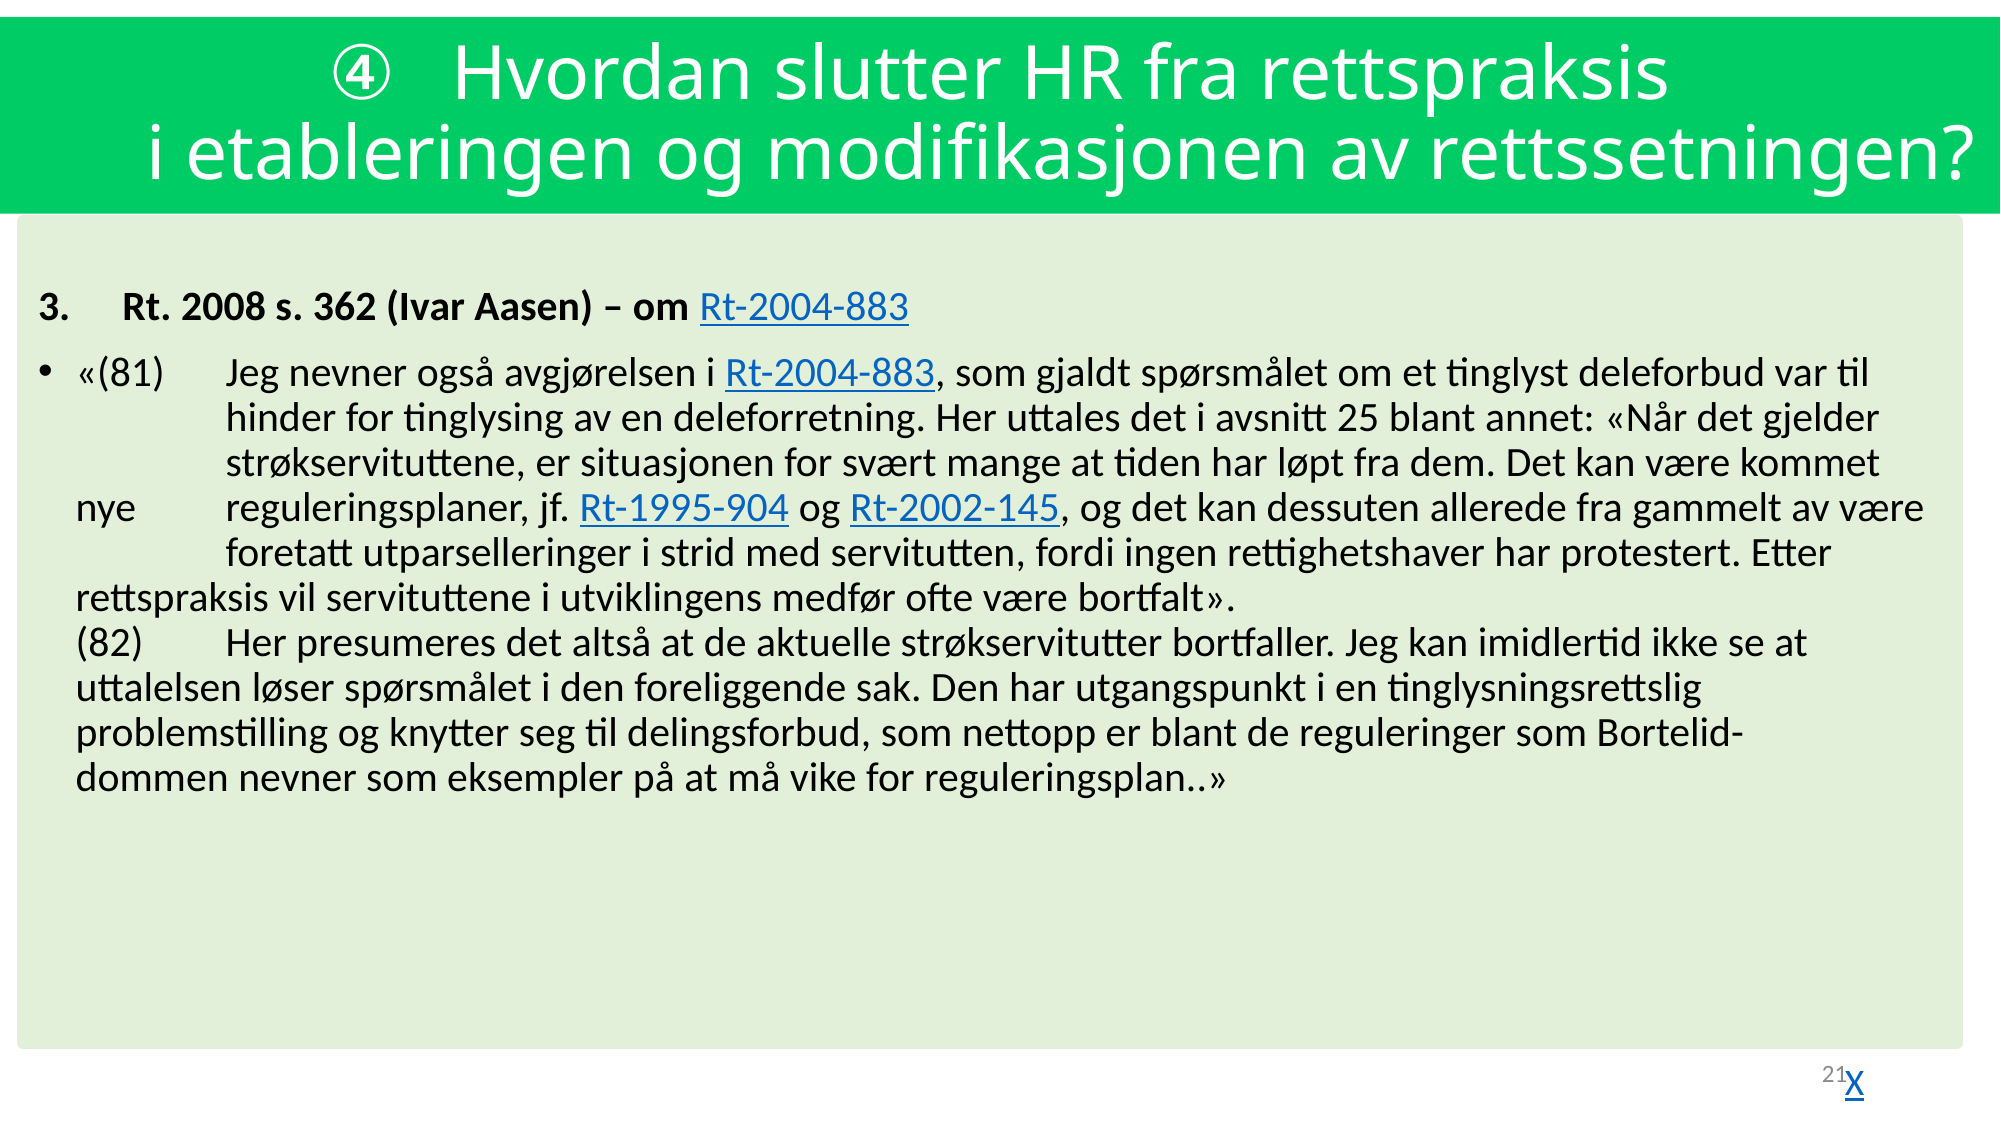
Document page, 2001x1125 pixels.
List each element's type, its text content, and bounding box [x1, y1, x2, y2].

text_box Rt. 2008 s. 362 (Ivar Aasen) – om Rt-2004-883 «(81) Jeg nevner også avgjørelsen i Rt-2004-883, som gjaldt spørsmålet om et tinglyst deleforbud var til hinder for tinglysing av en deleforretning. Her uttales det i avsnitt 25 blant annet: «Når det gjelder strøkservituttene, er situasjonen for svært mange at tiden har løpt fra dem. Det kan være kommet nye reguleringsplaner, jf. Rt-1995-904 og Rt-2002-145, og det kan dessuten allerede fra gammelt av være foretatt utparselleringer i strid med servitutten, fordi ingen rettighetshaver har protestert. Etter rettspraksis vil servituttene i utviklingens medfør ofte være bortfalt». (82) Her presumeres det altså at de aktuelle strøkservitutter bortfaller. Jeg kan imidlertid ikke se at uttalelsen løser spørsmålet i den foreliggende sak. Den har utgangspunkt i en tinglysningsrettslig problemstilling og knytter seg til delingsforbud, som nettopp er blant de reguleringer som Bortelid- dommen nevner som eksempler på at må vike for reguleringsplan..» [23, 221, 1957, 1043]
slide_number 21 [1412, 1042, 1863, 1103]
text_box Hvordan slutter HR fra rettspraksis i etableringen og modifikasjonen av rettssetningen? [0, 16, 2000, 214]
text_box X [1830, 1050, 1907, 1111]
